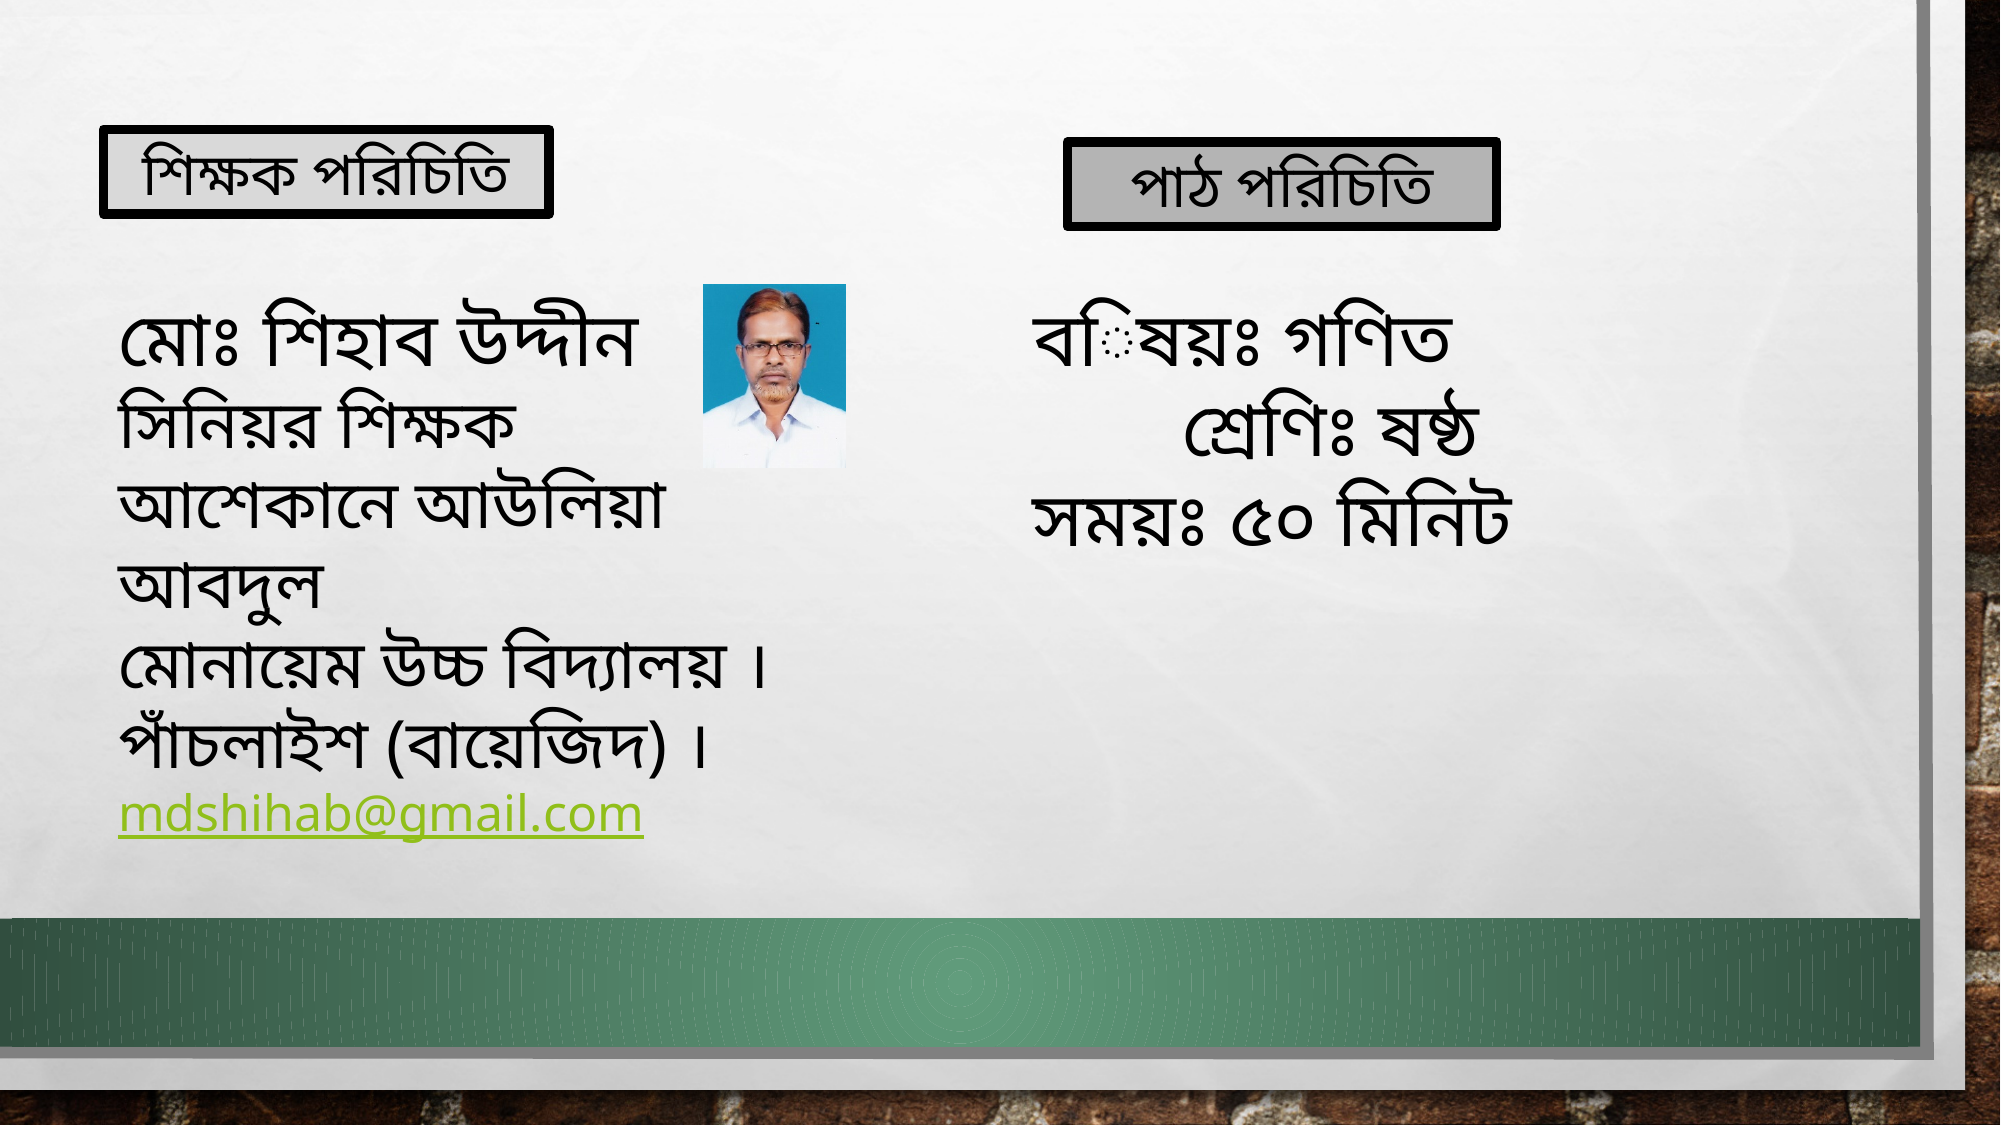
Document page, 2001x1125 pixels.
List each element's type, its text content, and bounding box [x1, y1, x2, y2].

picture [0, 0, 2000, 1125]
text_box পাঠ পরিচিতি [1067, 141, 1497, 227]
text_box মোঃ শিহাব উদ্দীন সিনিয়র শিক্ষক আশেকানে আউলিয়া আবদুল মোনায়েম উচ্চ বিদ্যালয় । পাঁচলাইশ (বায়েজিদ) । mdshihab@gmail.com [103, 284, 846, 918]
text_box বিষয়ঃ গণিত শ্রেণিঃ ষষ্ঠ সময়ঃ ৫০ মিনিট [1015, 284, 1549, 650]
picture [703, 284, 846, 468]
text_box শিক্ষক পরিচিতি [103, 129, 550, 214]
